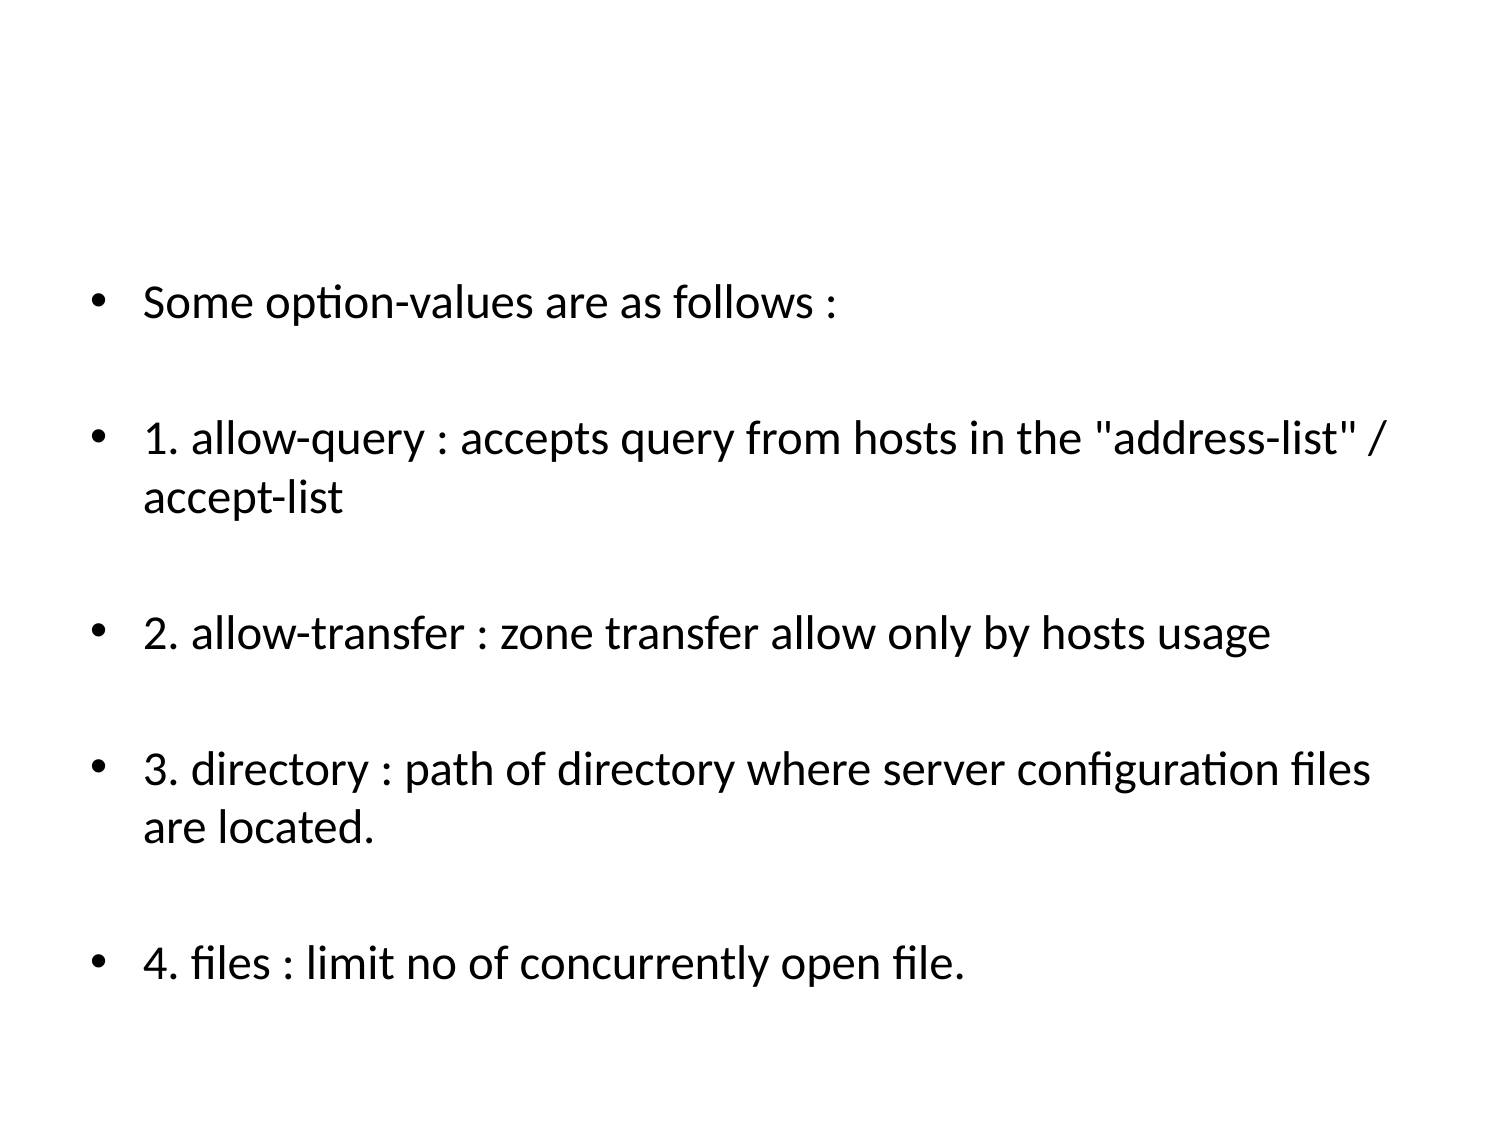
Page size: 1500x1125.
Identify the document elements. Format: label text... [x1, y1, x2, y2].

list Some option-values are as follows : 1. allow-query : accepts query from hosts in the "address-list" / accept-list 2. allow-transfer : zone transfer allow only by hosts usage 3. directory : path of directory where server configuration files are located. 4. files : limit no of concurrently open file. [75, 262, 1425, 1005]
